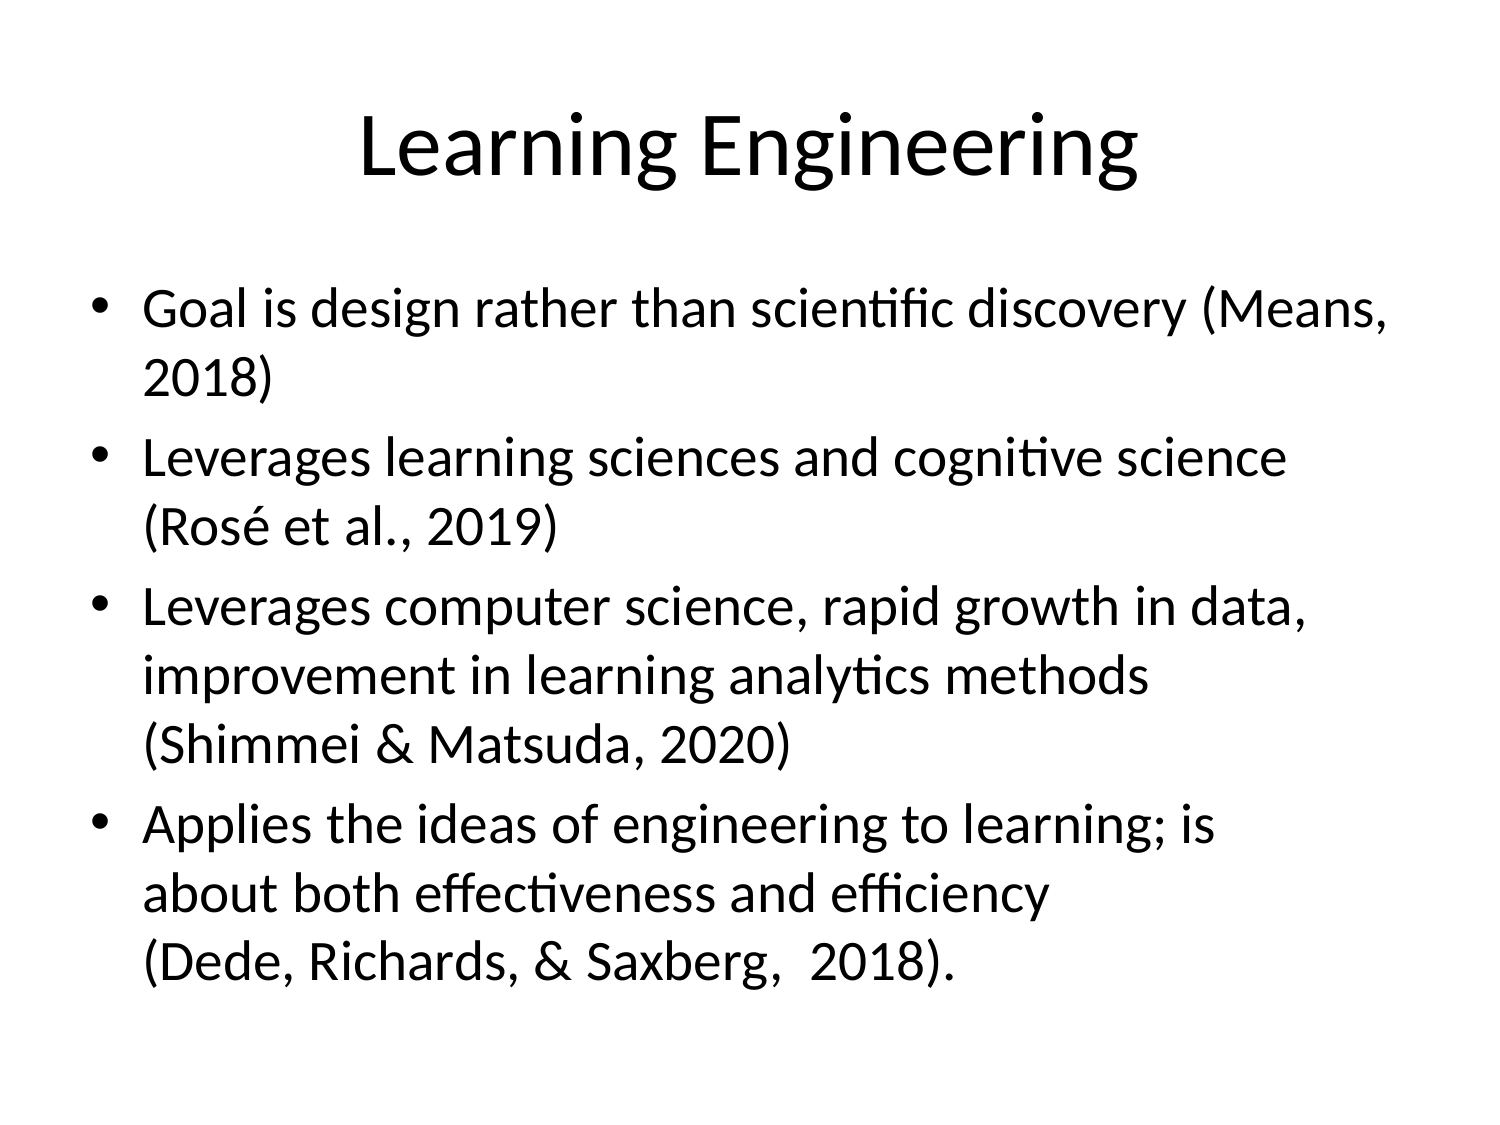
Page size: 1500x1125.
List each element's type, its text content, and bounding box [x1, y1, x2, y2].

title Learning Engineering [75, 45, 1425, 233]
list Goal is design rather than scientific discovery (Means, 2018) Leverages learning sciences and cognitive science (Rosé et al., 2019) Leverages computer science, rapid growth in data, improvement in learning analytics methods (Shimmei & Matsuda, 2020) Applies the ideas of engineering to learning; is about both effectiveness and efficiency (Dede, Richards, & Saxberg, 2018). [75, 262, 1425, 1005]
